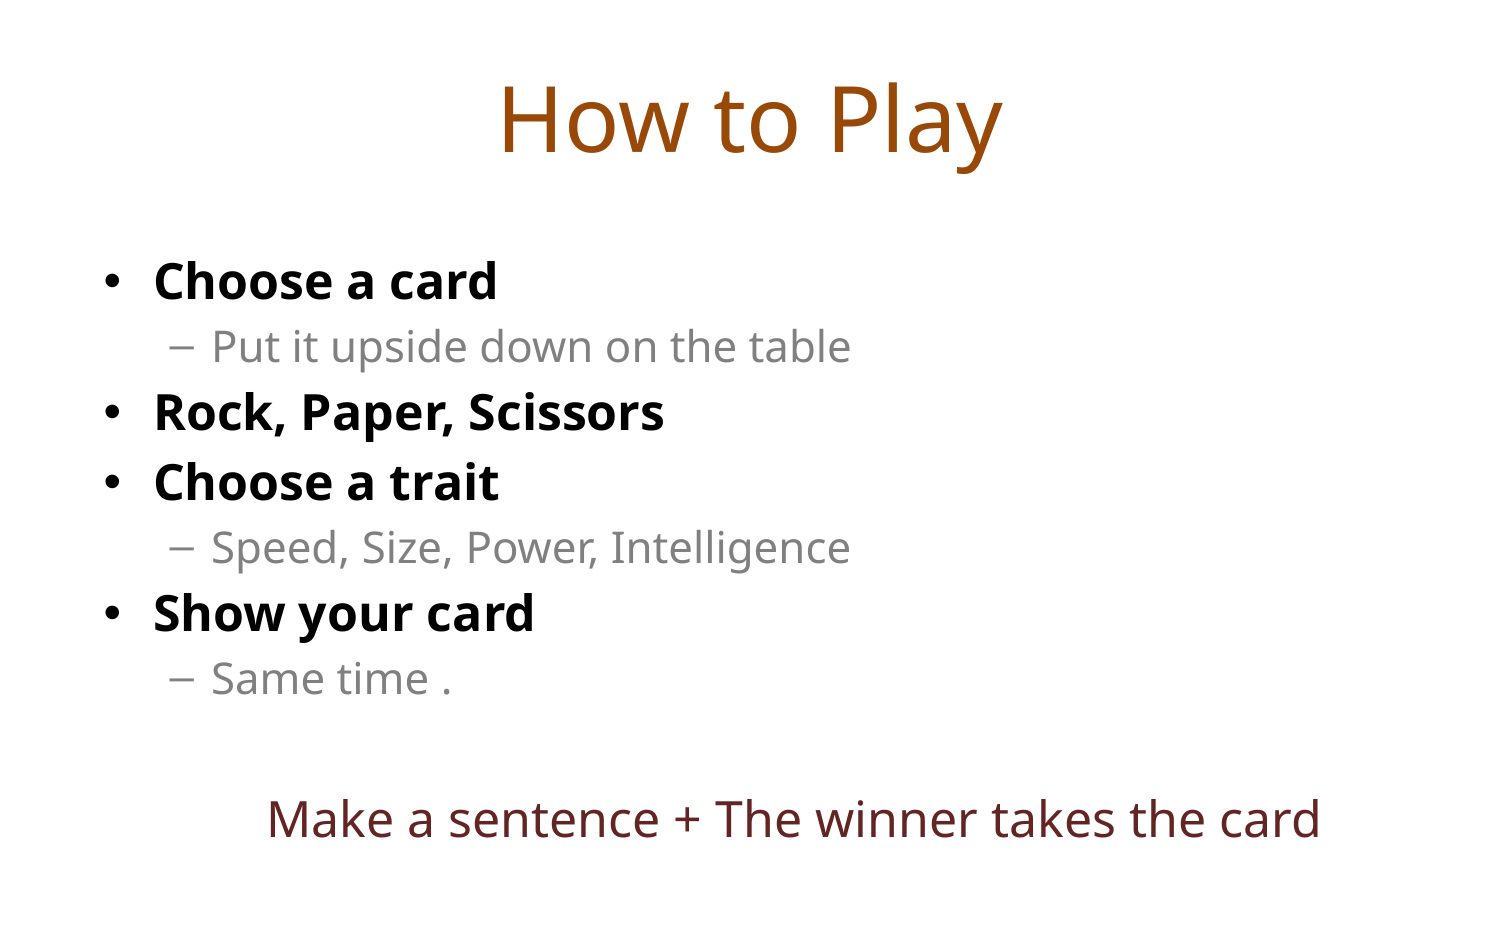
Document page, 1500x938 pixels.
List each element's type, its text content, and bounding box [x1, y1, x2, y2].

title How to Play [75, 37, 1425, 194]
list Choose a card Put it upside down on the table Rock, Paper, Scissors Choose a trait Speed, Size, Power, Intelligence Show your card Same time . Make a sentence + The winner takes the card [88, 242, 1500, 862]
